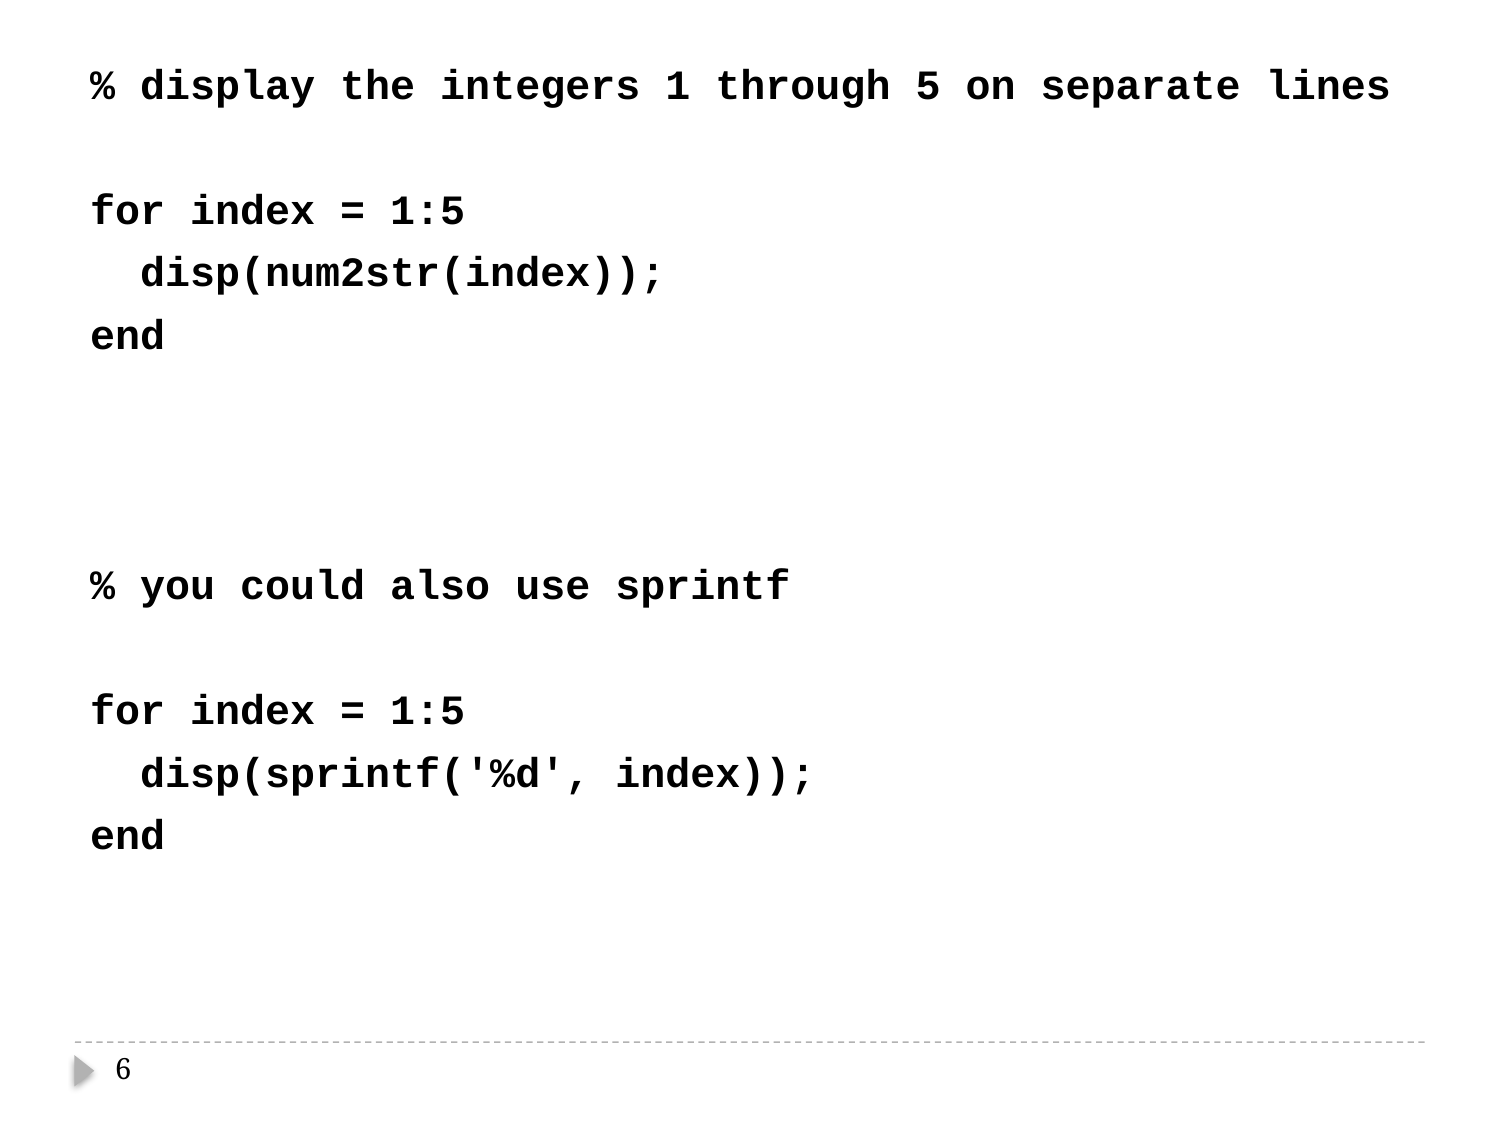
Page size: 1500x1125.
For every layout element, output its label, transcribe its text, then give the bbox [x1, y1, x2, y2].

slide_number 6 [100, 1042, 426, 1103]
list % display the integers 1 through 5 on separate lines for index = 1:5 disp(num2str(index)); end % you could also use sprintf for index = 1:5 disp(sprintf('%d', index)); end [74, 49, 1426, 1011]
